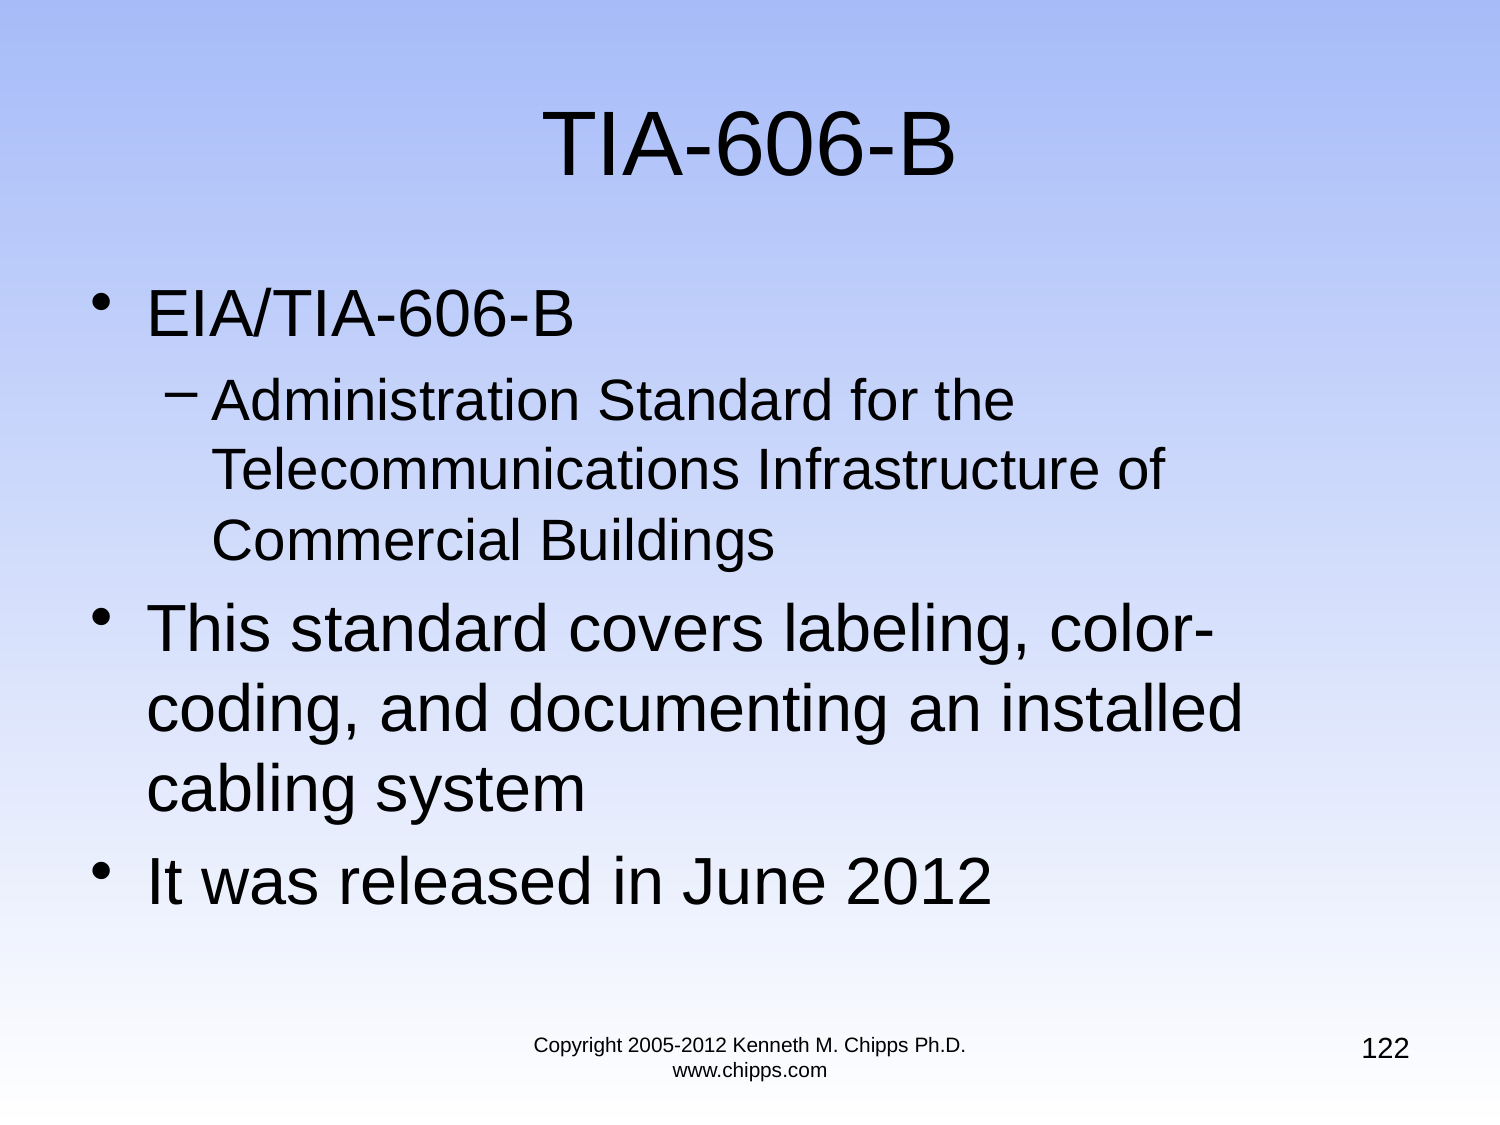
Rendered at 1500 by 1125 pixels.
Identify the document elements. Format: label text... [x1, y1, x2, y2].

title TIA-606-B [75, 45, 1425, 233]
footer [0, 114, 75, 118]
slide_number 122 [1074, 1021, 1426, 1101]
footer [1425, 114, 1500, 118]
footer Copyright 2005-2012 Kenneth M. Chipps Ph.D. www.chipps.com [449, 1024, 1051, 1103]
list EIA/TIA-606-B Administration Standard for the Telecommunications Infrastructure of Commercial Buildings This standard covers labeling, color-coding, and documenting an installed cabling system It was released in June 2012 [75, 262, 1425, 1005]
